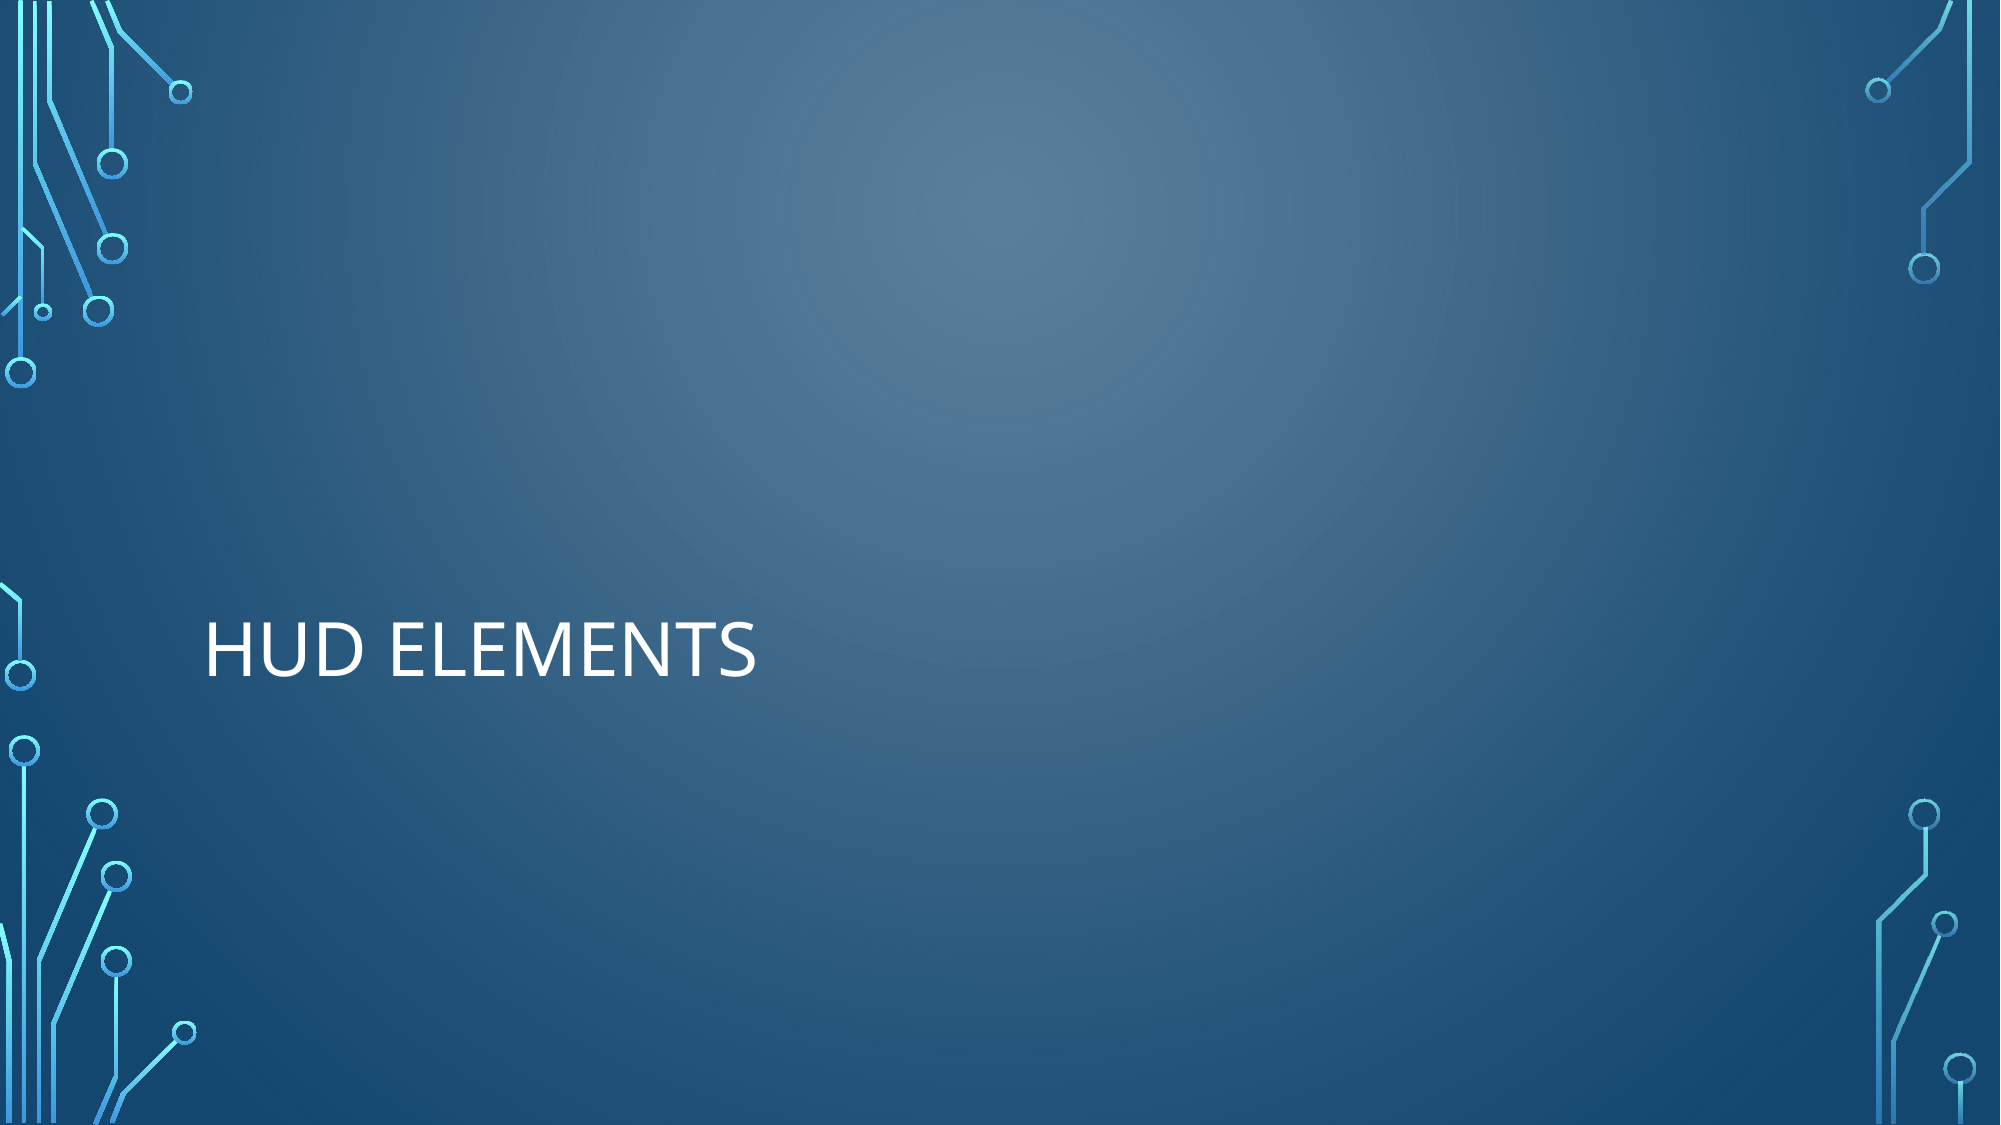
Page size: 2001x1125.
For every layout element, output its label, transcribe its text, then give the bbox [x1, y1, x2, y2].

title HUD Elements [187, 232, 1813, 701]
